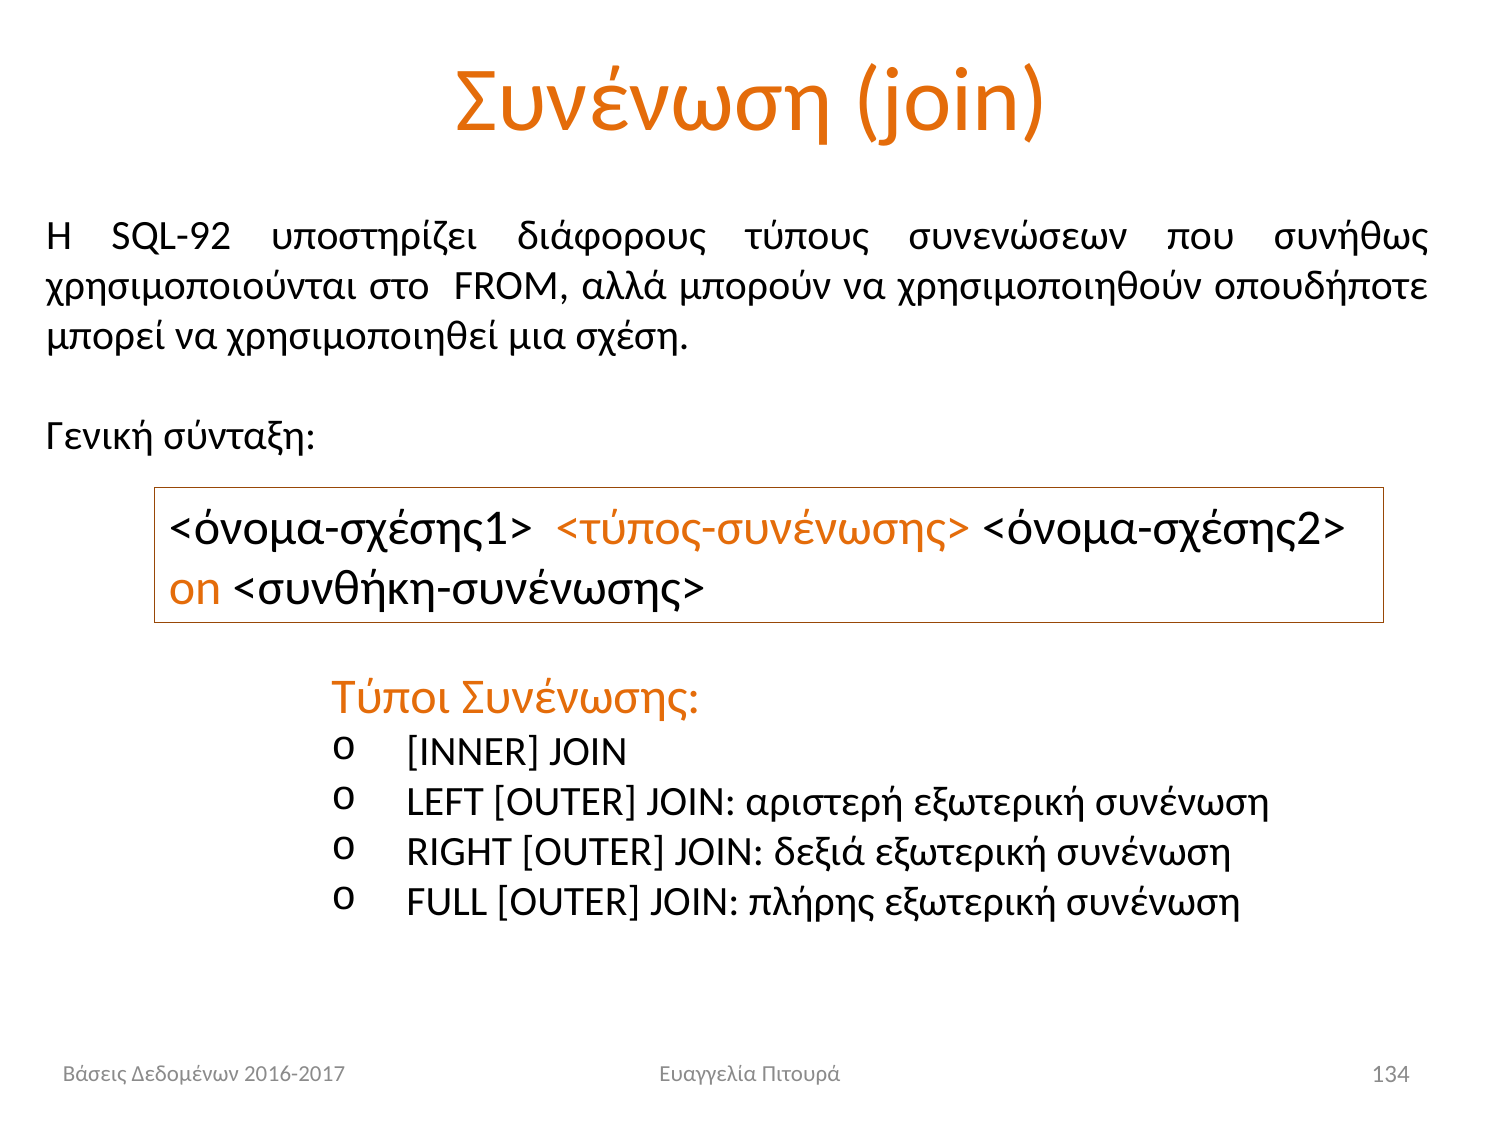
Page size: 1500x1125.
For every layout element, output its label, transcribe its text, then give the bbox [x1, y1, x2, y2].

slide_number 134 [1074, 1042, 1425, 1103]
text_box Τύποι Συνένωσης: [INNER] JOIN LEFT [OUTER] JOIN: αριστερή εξωτερική συνένωση RIGHT [OUTER] JOIN: δεξιά εξωτερική συνένωση FULL [OUTER] JOIN: πλήρης εξωτερική συνένωση [316, 656, 1298, 932]
text_box Η SQL-92 υποστηρίζει διάφορους τύπους συνενώσεων που συνήθως χρησιμοποιούνται στο FROM, αλλά μπορούν να χρησιμοποιηθούν οπουδήποτε μπορεί να χρησιμοποιηθεί μια σχέση. Γενική σύνταξη: [31, 200, 1444, 465]
title Συνένωση (join) [77, 0, 1428, 188]
footer Ευαγγελία Πιτουρά [512, 1042, 988, 1103]
text_box <όνομα-σχέσης1> <τύπος-συνένωσης> <όνομα-σχέσης2> on <συνθήκη-συνένωσης> [154, 487, 1384, 623]
text_box Βάσεις Δεδομένων 2016-2017 [47, 1042, 398, 1103]
